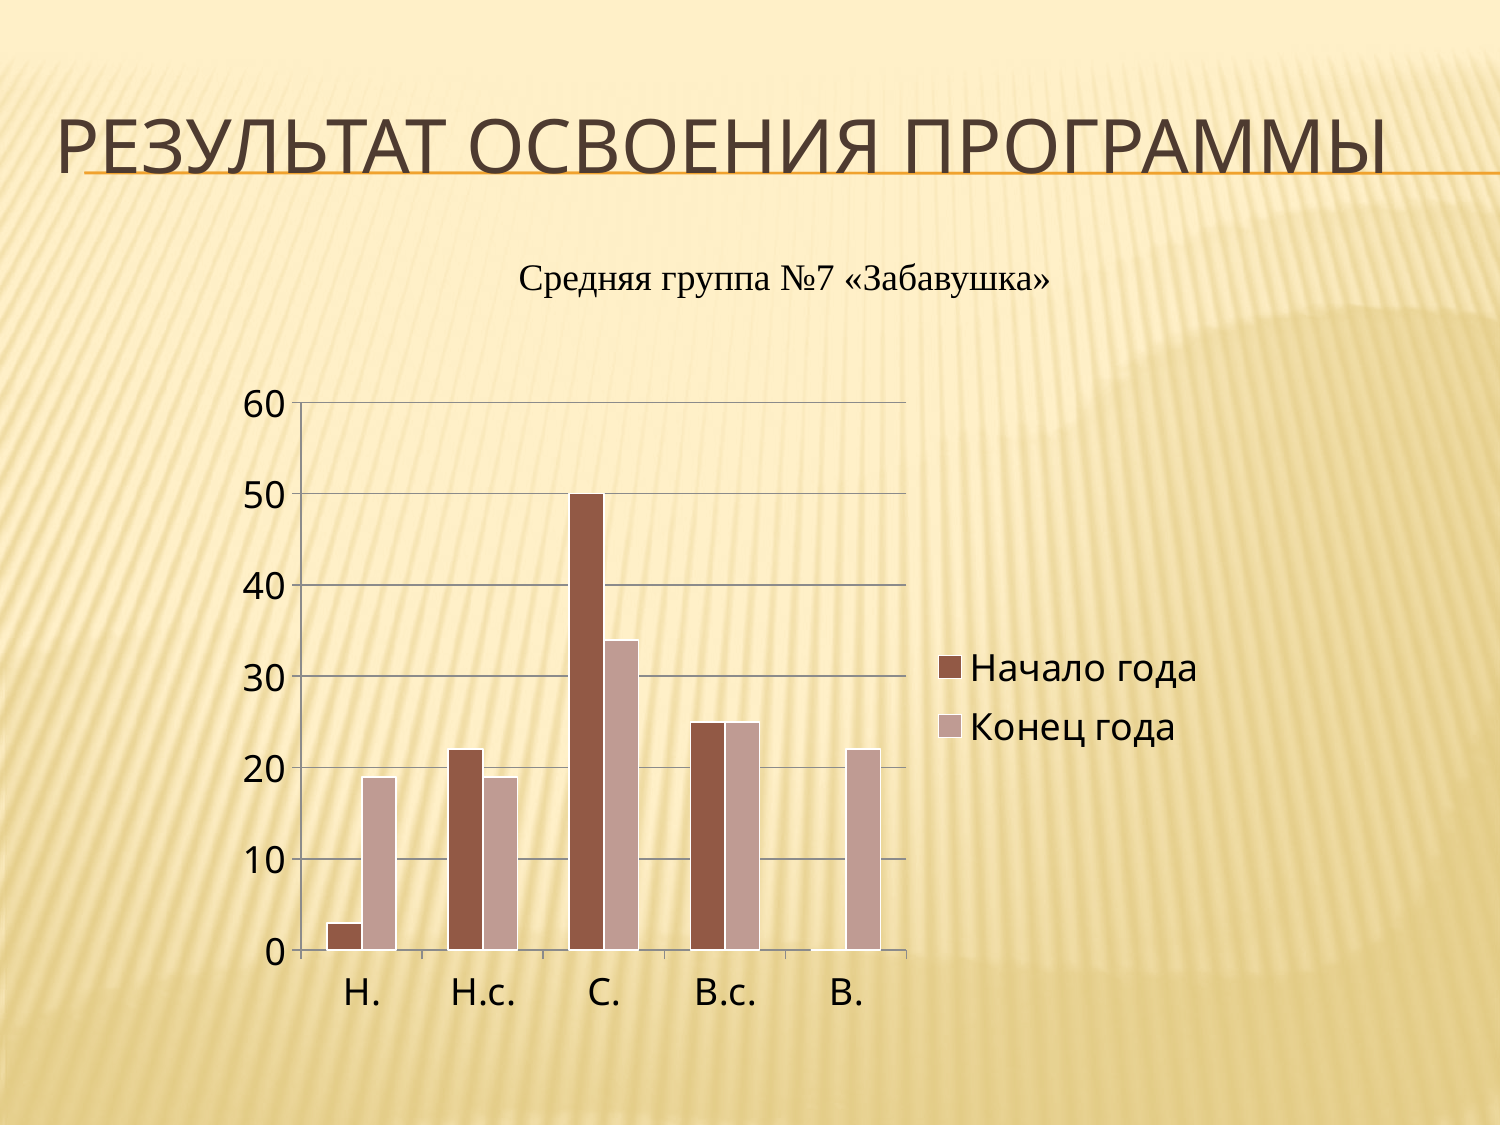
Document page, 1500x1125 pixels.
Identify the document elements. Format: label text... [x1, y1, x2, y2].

chart [222, 362, 1223, 1031]
title Результат освоения программы [39, 75, 1465, 213]
text_box Средняя группа №7 «Забавушка» [292, 246, 1278, 306]
